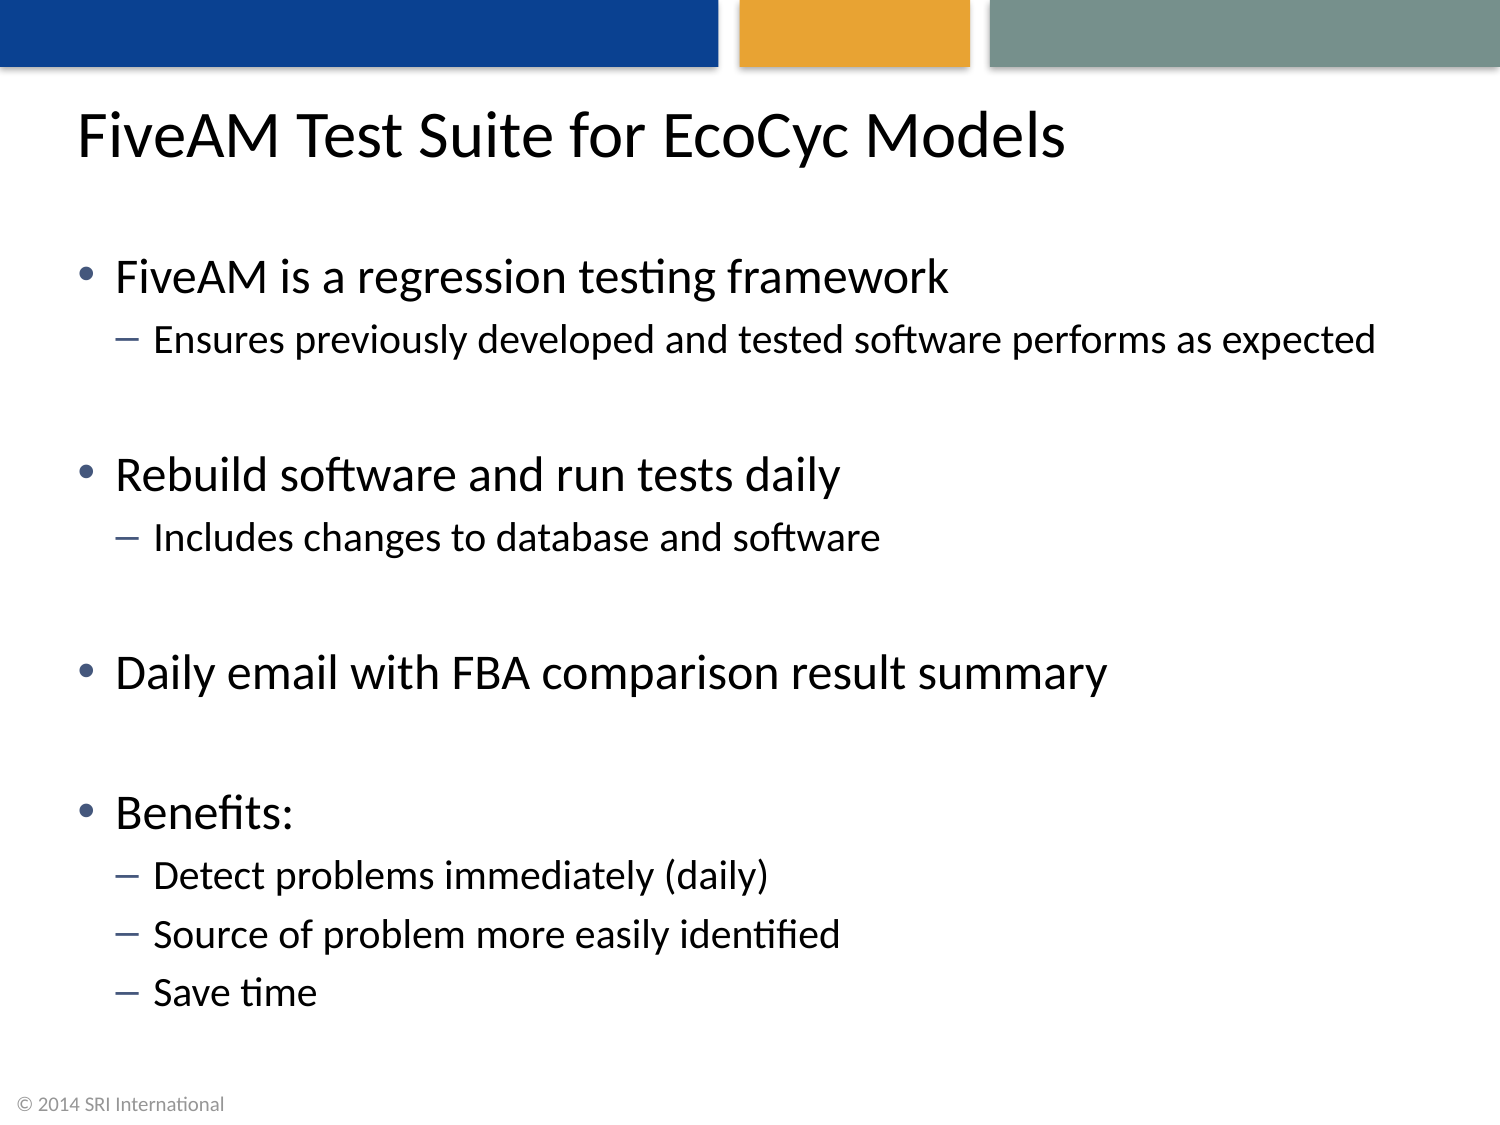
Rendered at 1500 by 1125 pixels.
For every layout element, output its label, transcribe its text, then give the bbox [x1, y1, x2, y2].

list FiveAM is a regression testing framework Ensures previously developed and tested software performs as expected Rebuild software and run tests daily Includes changes to database and software Daily email with FBA comparison result summary Benefits: Detect problems immediately (daily) Source of problem more easily identified Save time [62, 235, 1413, 1006]
title FiveAM Test Suite for EcoCyc Models [62, 44, 1413, 233]
